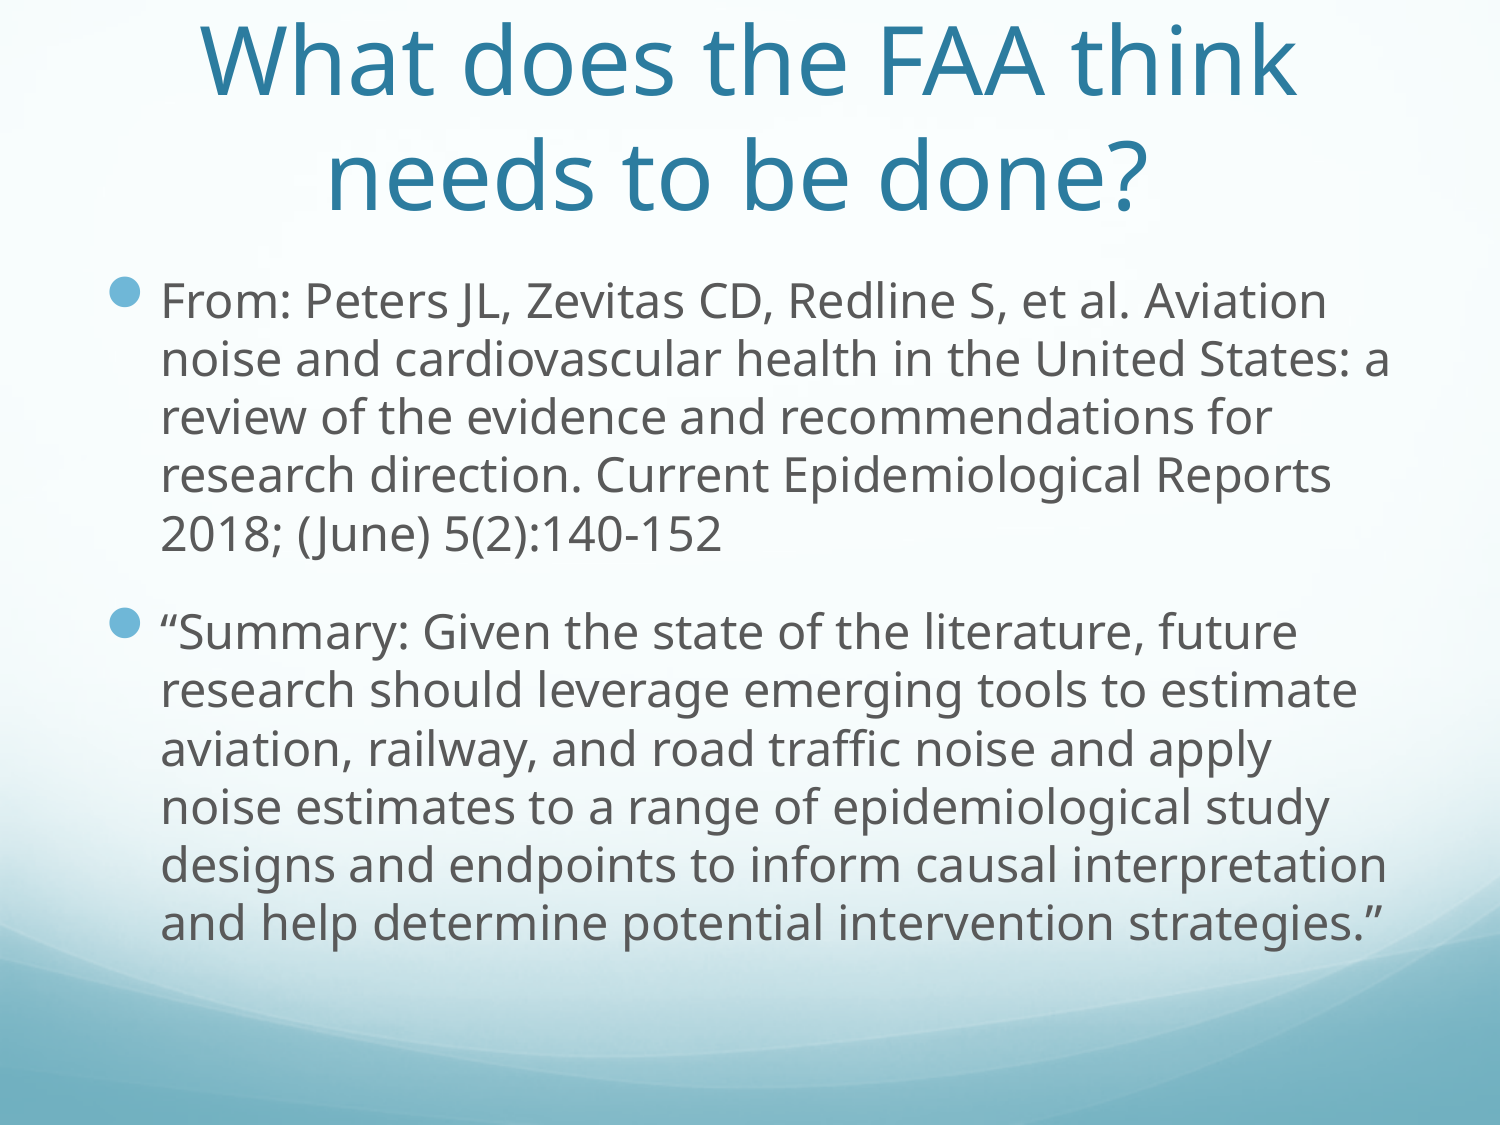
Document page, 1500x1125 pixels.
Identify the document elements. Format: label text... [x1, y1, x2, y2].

list From: Peters JL, Zevitas CD, Redline S, et al. Aviation noise and cardiovascular health in the United States: a review of the evidence and recommendations for research direction. Current Epidemiological Reports 2018; (June) 5(2):140-152 “Summary: Given the state of the literature, future research should leverage emerging tools to estimate aviation, railway, and road traffic noise and apply noise estimates to a range of epidemiological study designs and endpoints to inform causal interpretation and help determine potential intervention strategies.” [90, 262, 1410, 975]
title What does the FAA think needs to be done? [90, 17, 1410, 237]
